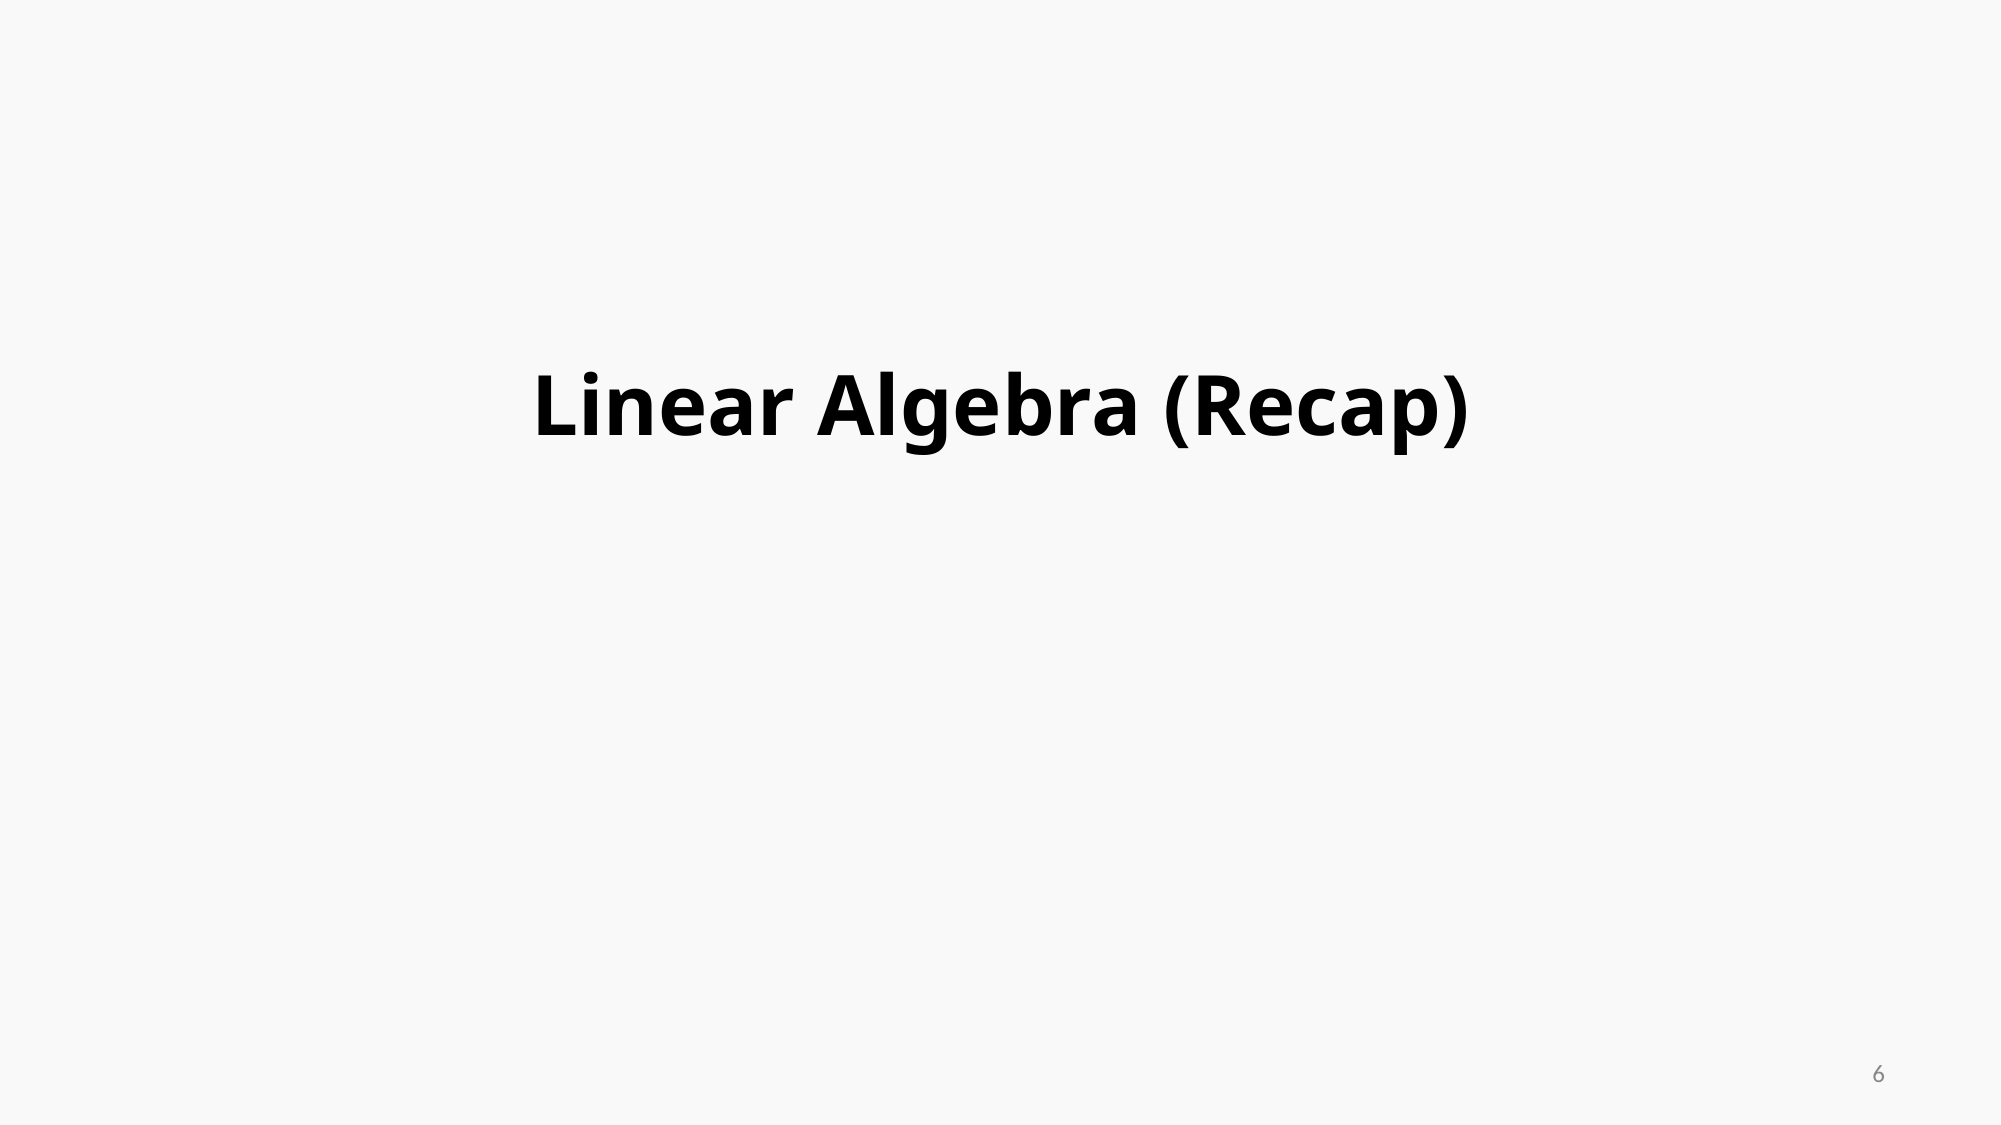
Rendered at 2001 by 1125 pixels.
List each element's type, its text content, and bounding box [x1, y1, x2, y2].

title Linear Algebra (Recap) [136, 344, 1866, 655]
slide_number 6 [1433, 1042, 1900, 1103]
